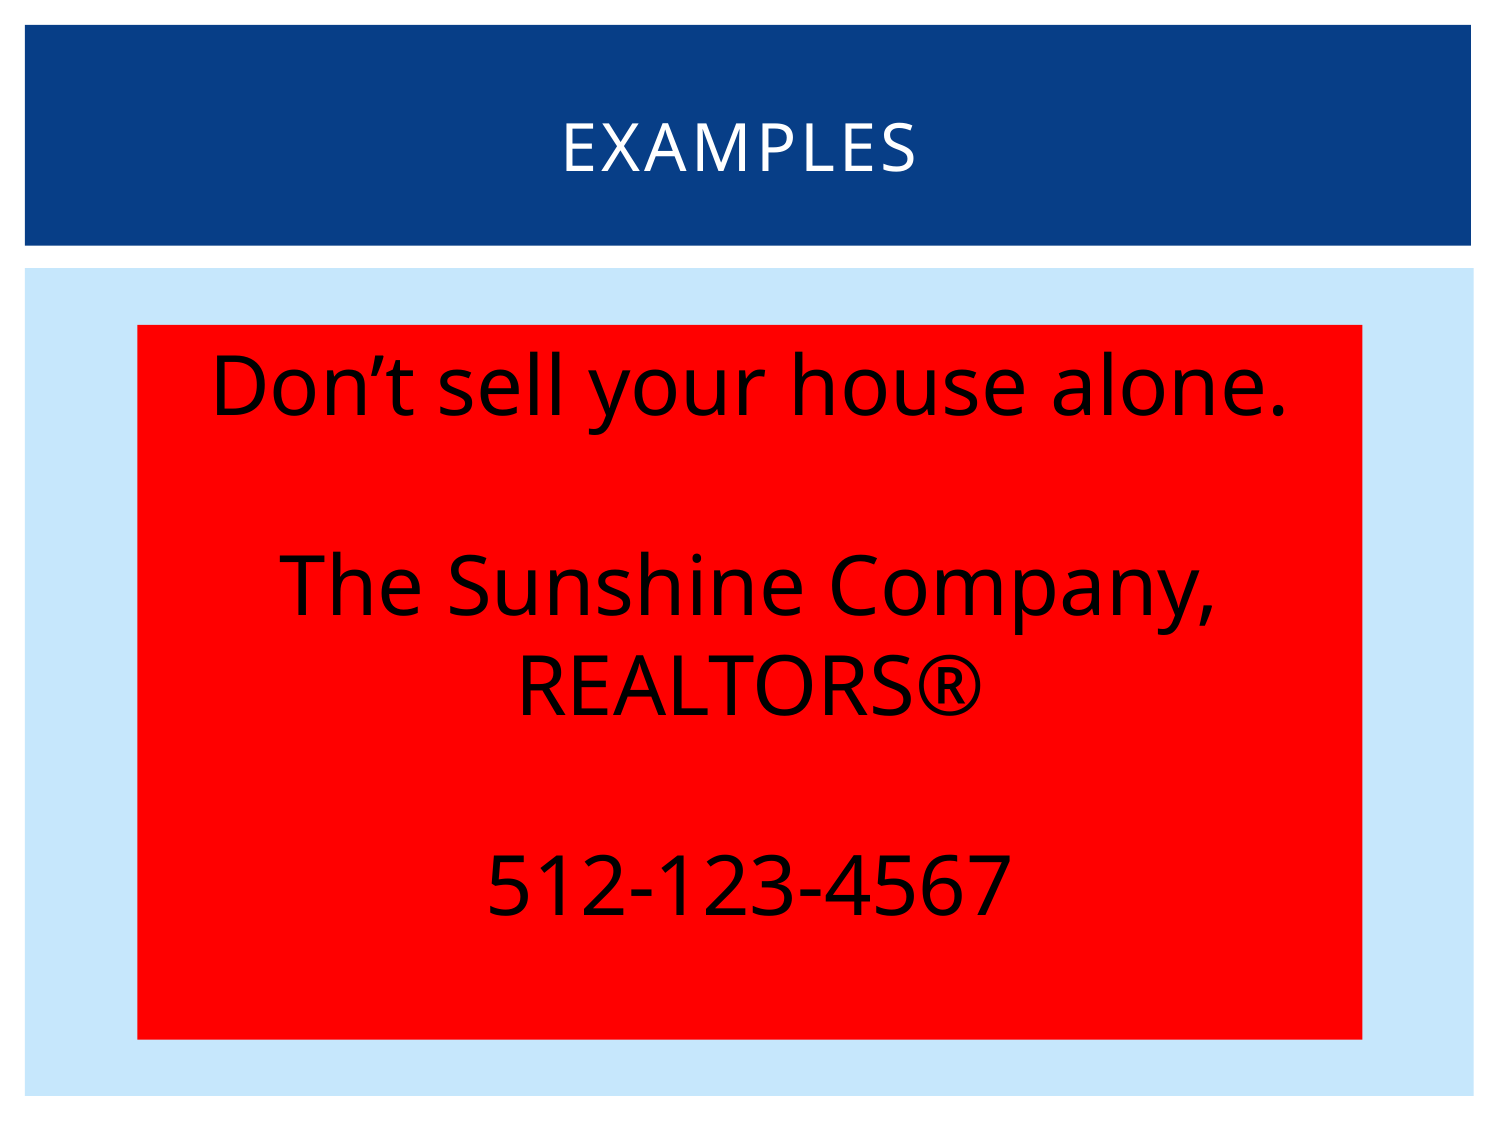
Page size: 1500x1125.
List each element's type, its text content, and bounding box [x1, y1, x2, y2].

list [62, 281, 1442, 1050]
title Examples [62, 58, 1438, 232]
text_box Don’t sell your house alone. The Sunshine Company, REALTORS® 512-123-4567 [137, 324, 1363, 1040]
